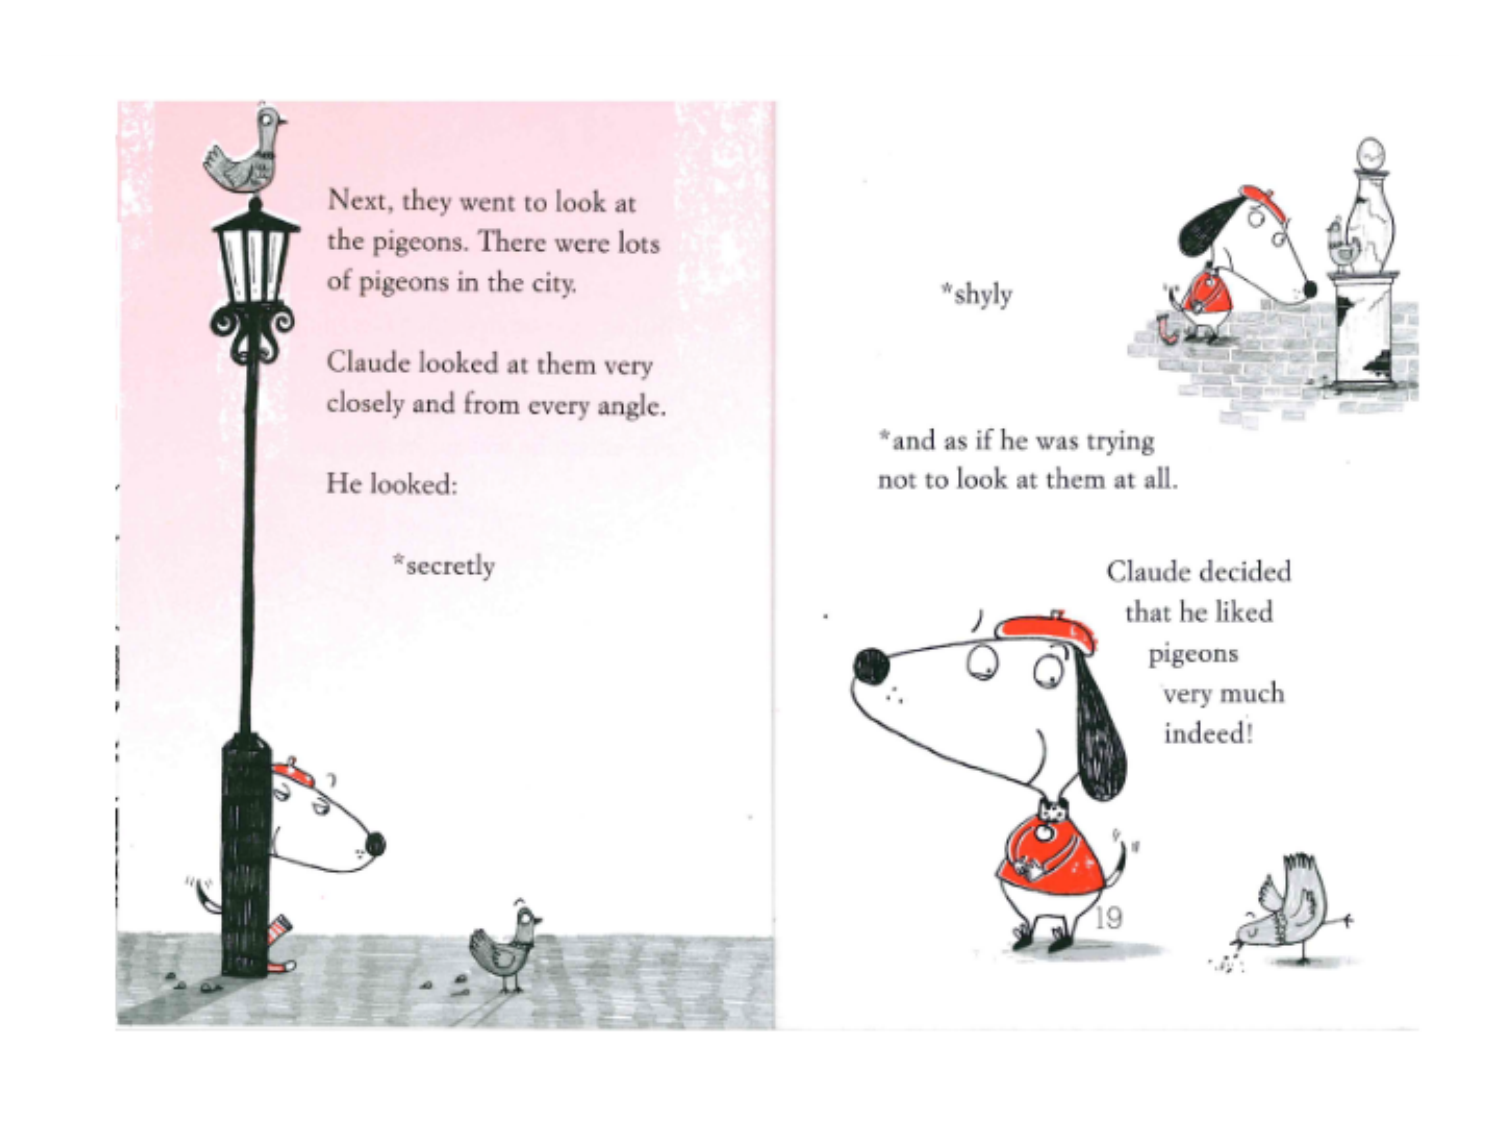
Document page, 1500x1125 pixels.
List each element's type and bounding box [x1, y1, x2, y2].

picture [40, 54, 1459, 1071]
